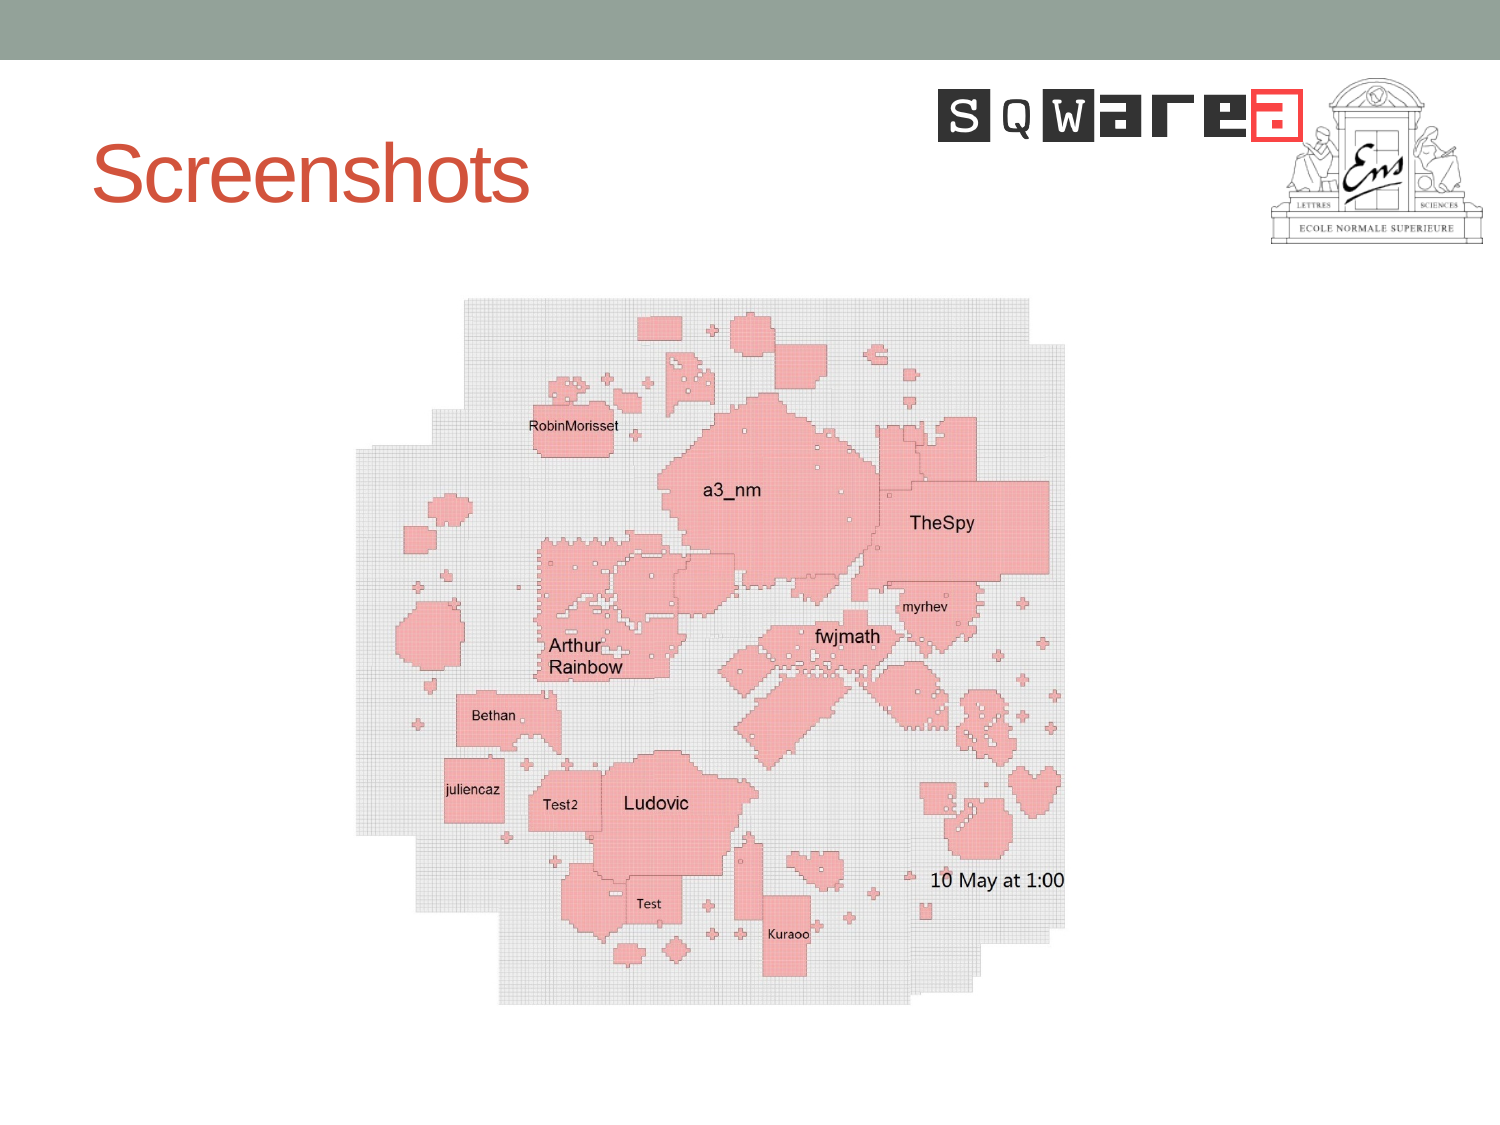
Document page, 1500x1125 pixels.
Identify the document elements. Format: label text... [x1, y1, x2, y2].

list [353, 262, 1147, 1063]
picture [1271, 78, 1483, 244]
title Screenshots [75, 87, 1425, 250]
